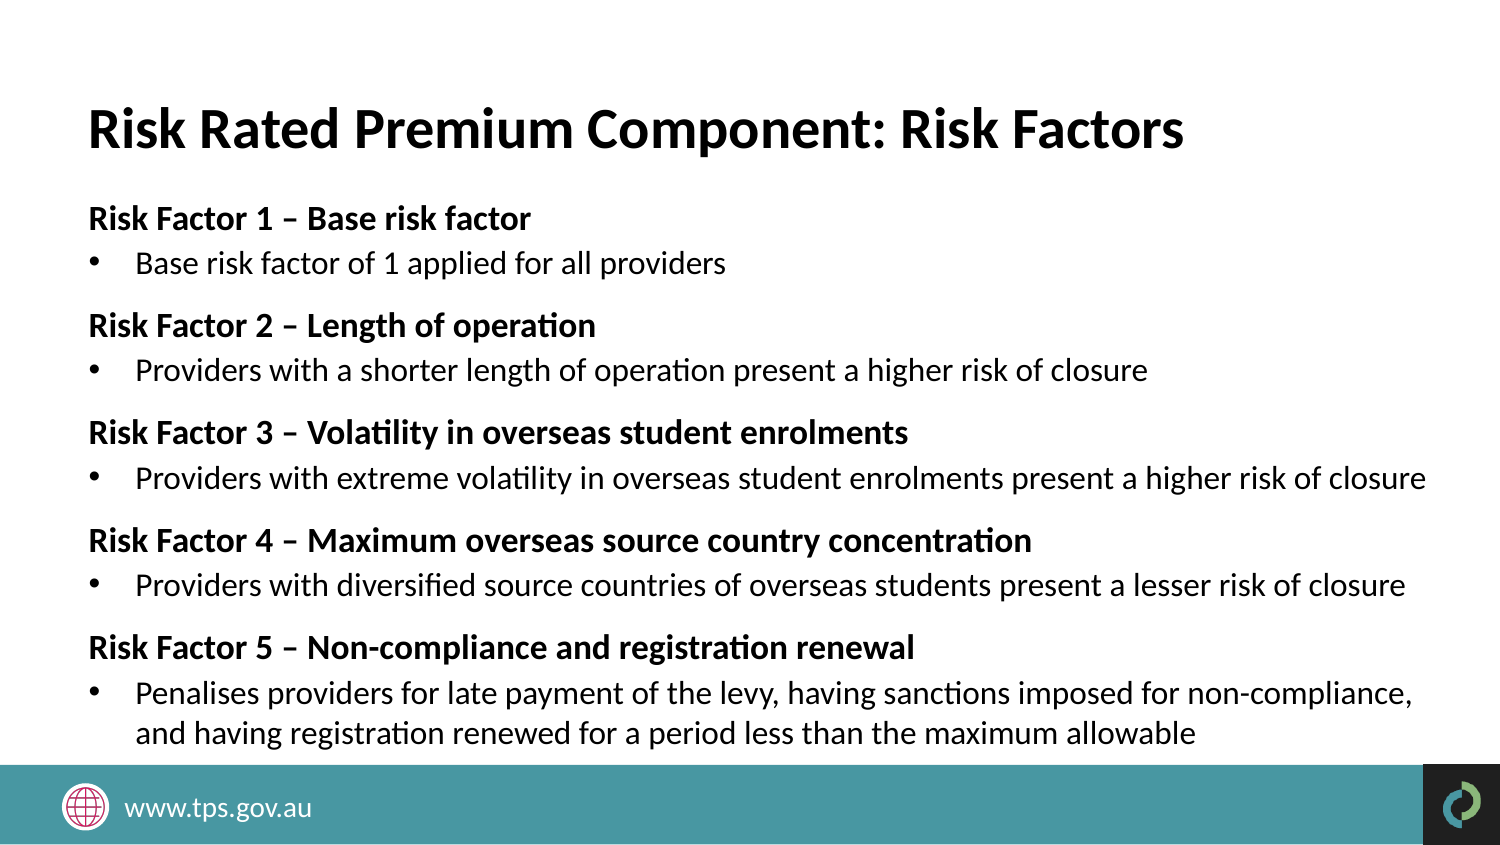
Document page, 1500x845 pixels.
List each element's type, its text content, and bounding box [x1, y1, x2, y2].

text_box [61, 780, 331, 831]
title Risk Rated Premium Component: Risk Factors [88, 90, 1412, 194]
text_box Risk Factor 1 – Base risk factor Base risk factor of 1 applied for all providers Risk Factor 2 – Length of operation Providers with a shorter length of operation present a higher risk of closure Risk Factor 3 – Volatility in overseas student enrolments Providers with extreme volatility in overseas student enrolments present a higher risk of closure Risk Factor 4 – Maximum overseas source country concentration Providers with diversified source countries of overseas students present a lesser risk of closure Risk Factor 5 – Non-compliance and registration renewal Penalises providers for late payment of the levy, having sanctions imposed for non-compliance, and having registration renewed for a period less than the maximum allowable [88, 194, 1434, 752]
picture [1423, 764, 1500, 845]
